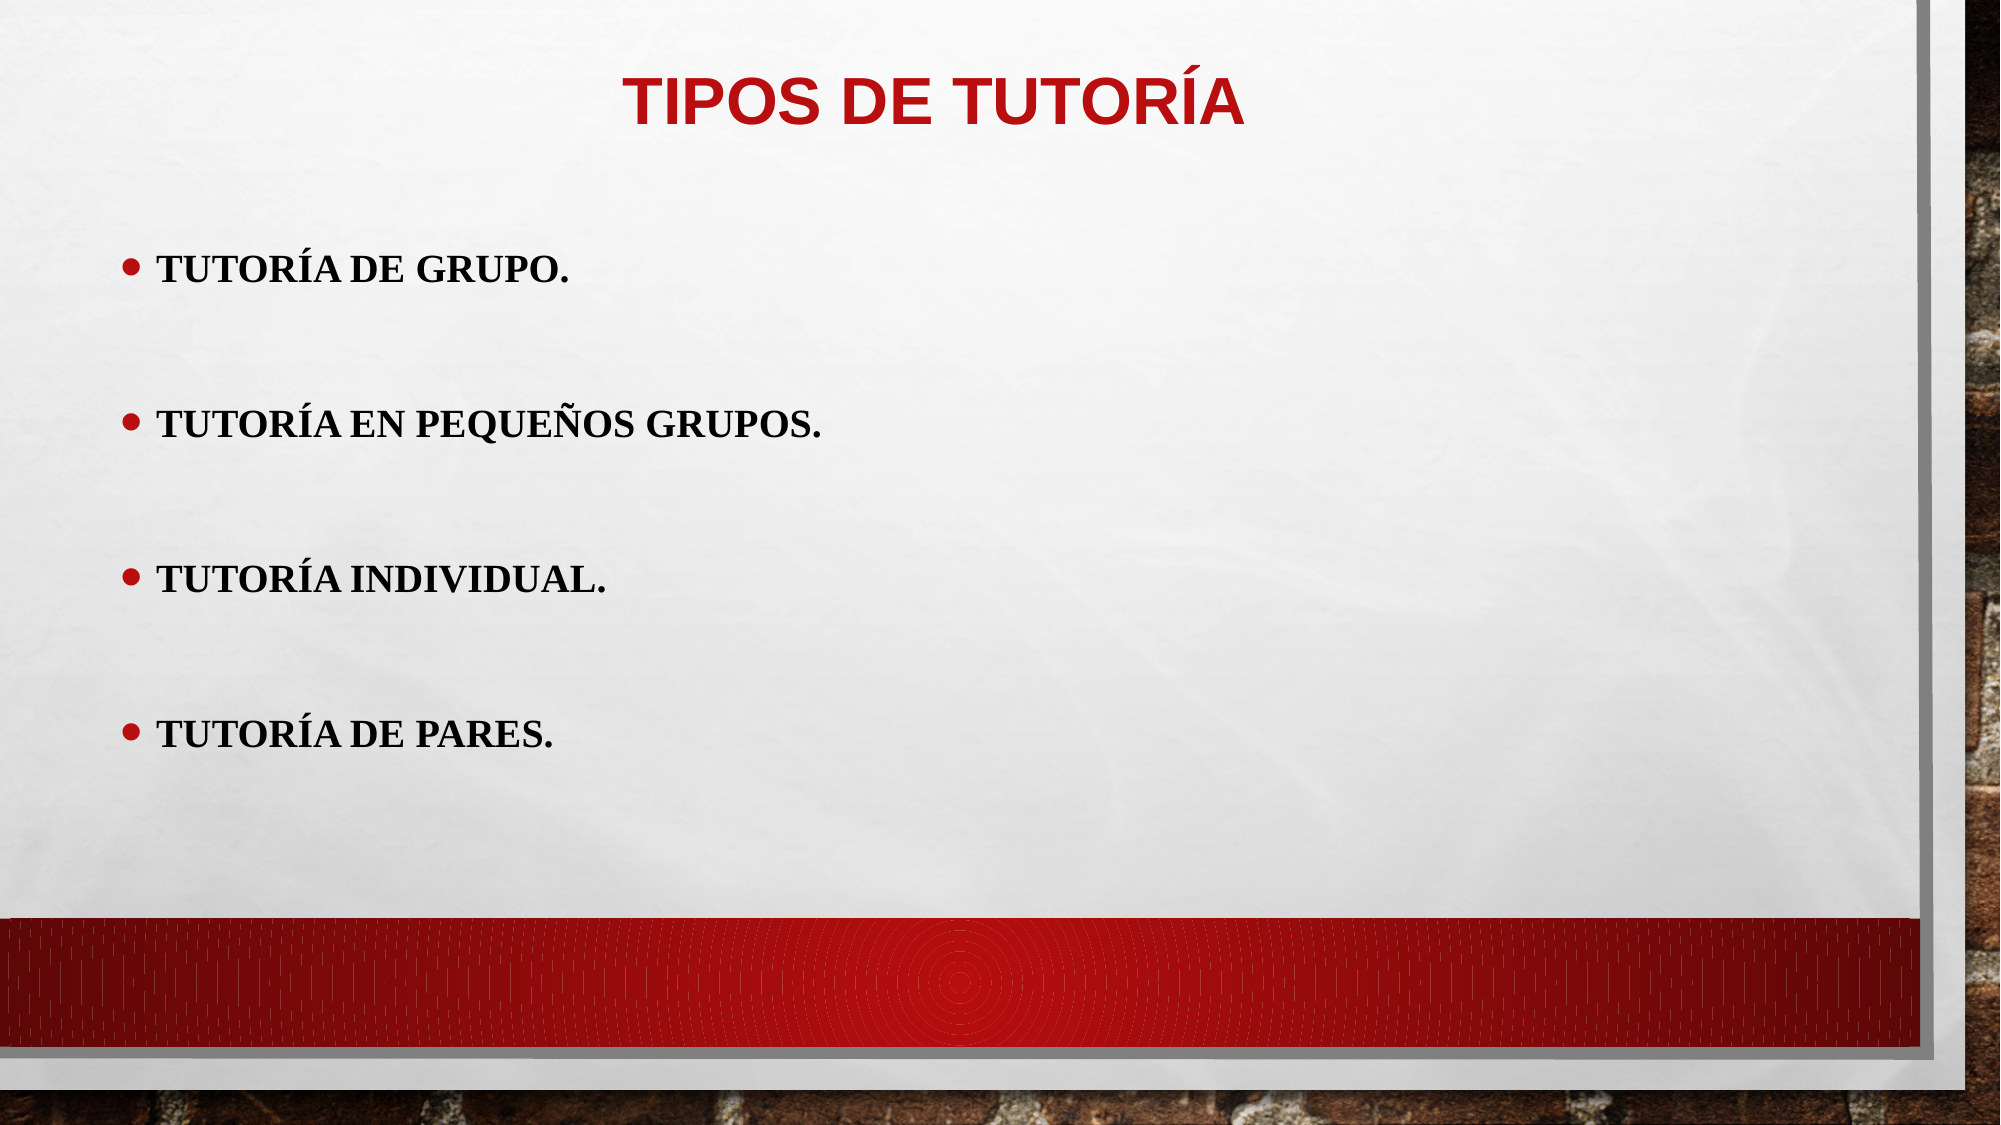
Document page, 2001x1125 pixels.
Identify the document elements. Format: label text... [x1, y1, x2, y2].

list Tutoría de Grupo. Tutoría en pequeños grupos. Tutoría individual. Tutoría de pares. [105, 222, 1811, 767]
picture [0, 0, 2000, 1125]
title TIPOS DE TUTORÍA [596, 43, 1274, 163]
